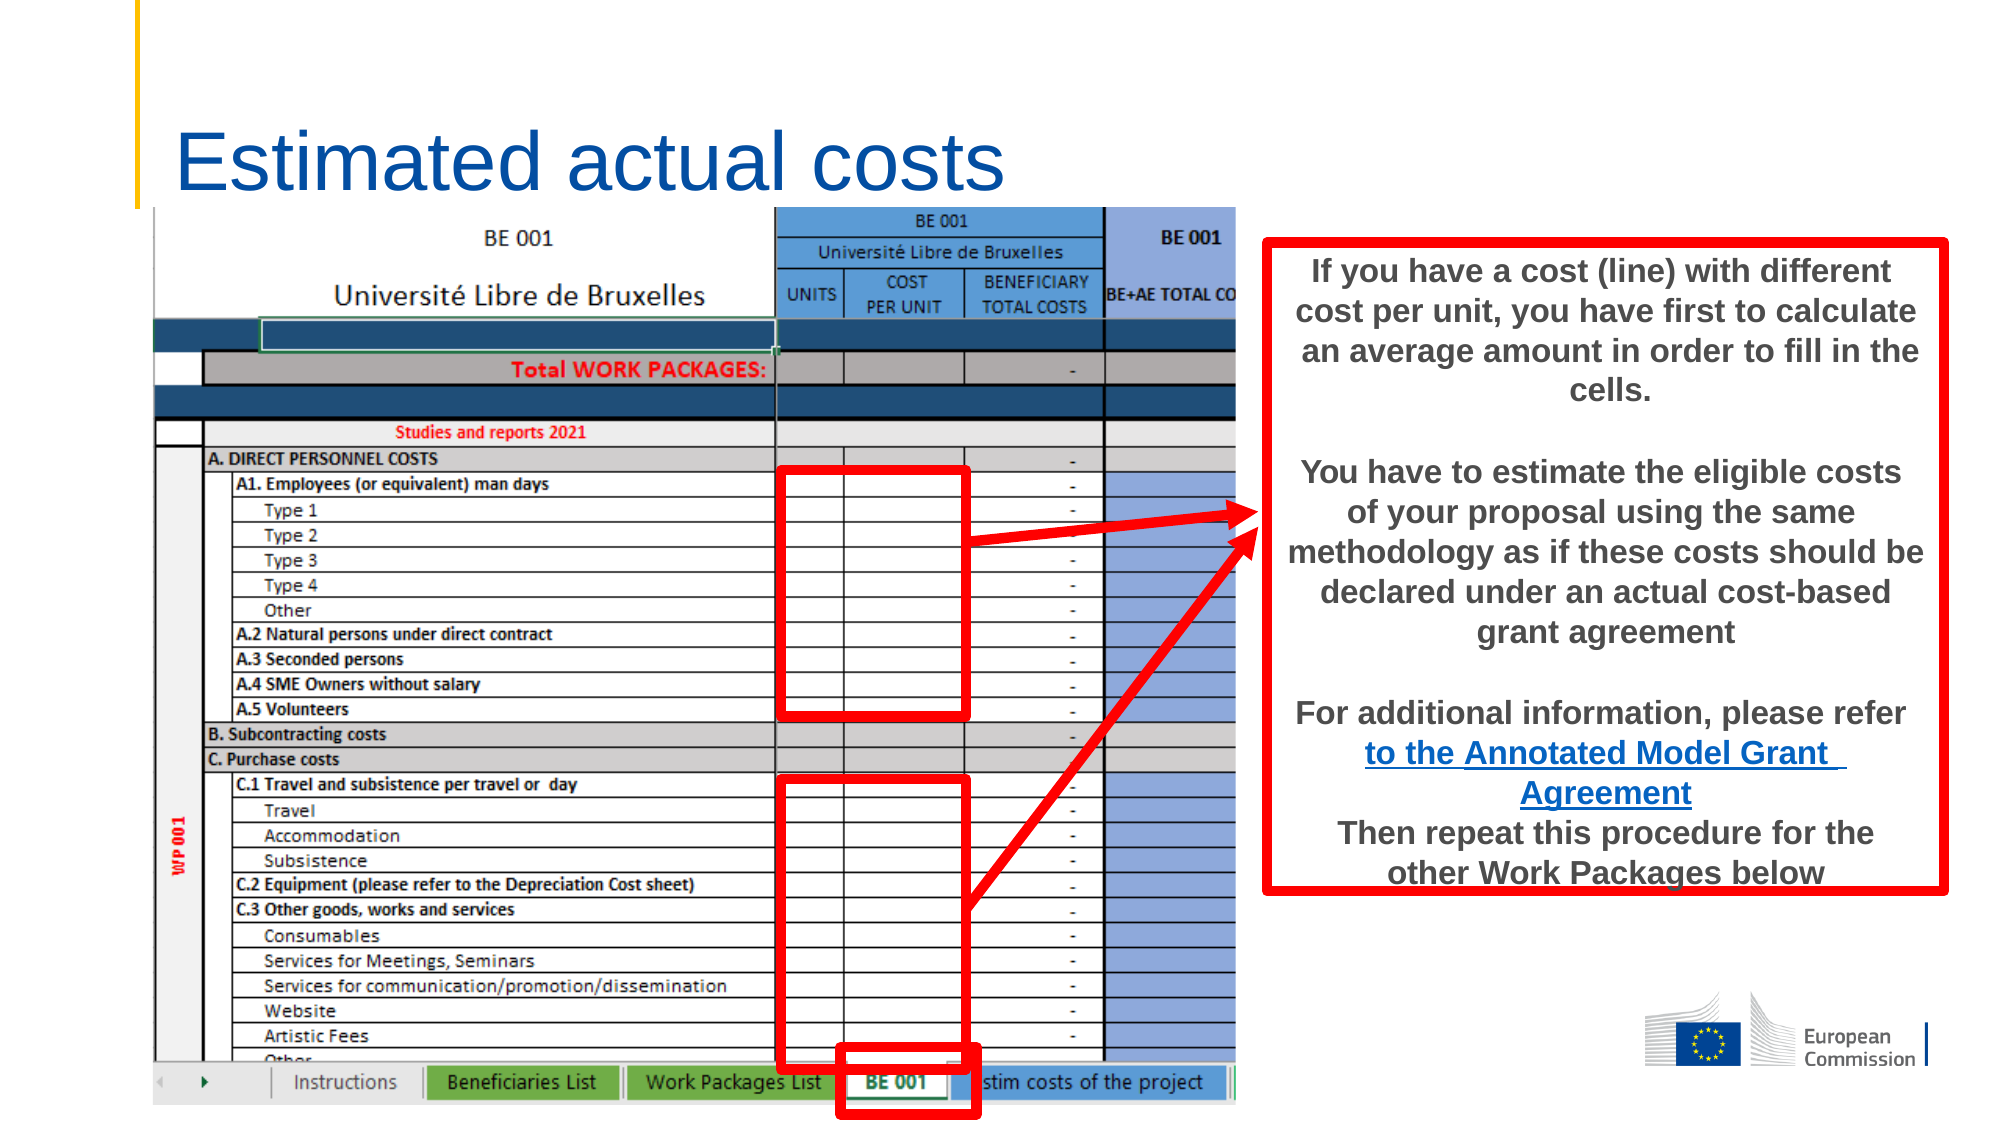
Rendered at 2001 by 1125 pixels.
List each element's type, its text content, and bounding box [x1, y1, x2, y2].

text_box [1227, 526, 1259, 561]
title Estimated actual costs [172, 17, 1600, 208]
text_box [781, 470, 966, 717]
text_box [781, 778, 966, 1070]
text_box [840, 1047, 977, 1115]
picture [1645, 991, 1928, 1066]
text_box [1225, 499, 1259, 531]
text_box [152, 207, 1236, 1105]
text_box If you have a cost (line) with different cost per unit, you have first to calculate an average amount in order to fill in the cells. You have to estimate the eligible costs of your proposal using the same methodology as if these costs should be declared under an actual cost-based grant agreement For additional information, please refer to the Annotated Model Grant Agreement Then repeat this procedure for the other Work Packages below [1267, 242, 1945, 892]
